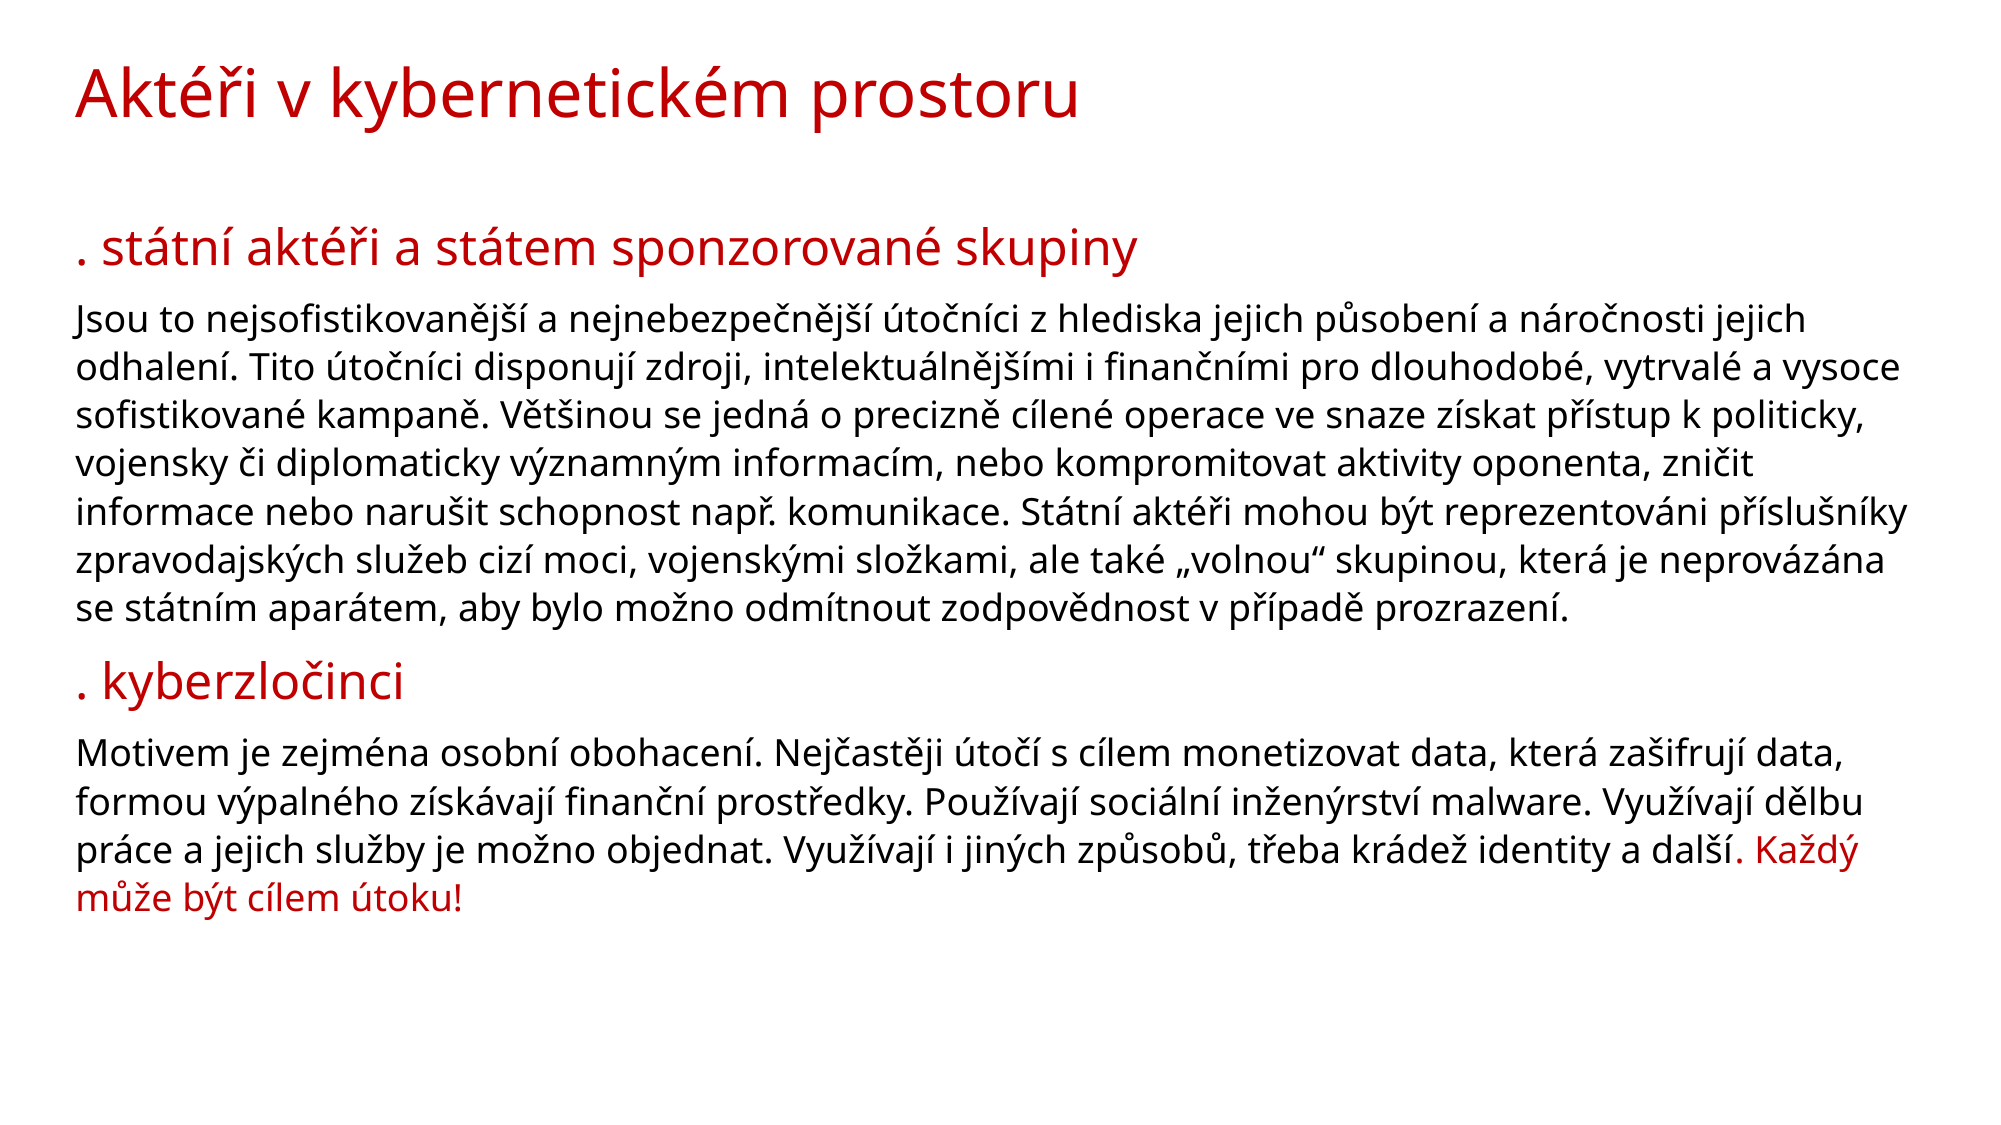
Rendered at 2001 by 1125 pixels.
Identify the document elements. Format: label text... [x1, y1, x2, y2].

text_box Aktéři v kybernetickém prostoru . státní aktéři a státem sponzorované skupiny Jsou to nejsofistikovanější a nejnebezpečnější útočníci z hlediska jejich působení a náročnosti jejich odhalení. Tito útočníci disponují zdroji, intelektuálnějšími i finančními pro dlouhodobé, vytrvalé a vysoce sofistikované kampaně. Většinou se jedná o precizně cílené operace ve snaze získat přístup k politicky, vojensky či diplomaticky významným informacím, nebo kompromitovat aktivity oponenta, zničit informace nebo narušit schopnost např. komunikace. Státní aktéři mohou být reprezentováni příslušníky zpravodajských služeb cizí moci, vojenskými složkami, ale také „volnou“ skupinou, která je neprovázána se státním aparátem, aby bylo možno odmítnout zodpovědnost v případě prozrazení. . kyberzločinci Motivem je zejména osobní obohacení. Nejčastěji útočí s cílem monetizovat data, která zašifrují data, formou výpalného získávají finanční prostředky. Používají sociální inženýrství malware. Využívají dělbu práce a jejich služby je možno objednat. Využívají i jiných způsobů, třeba krádež identity a další. Každý může být cílem útoku! [60, 43, 1947, 1053]
